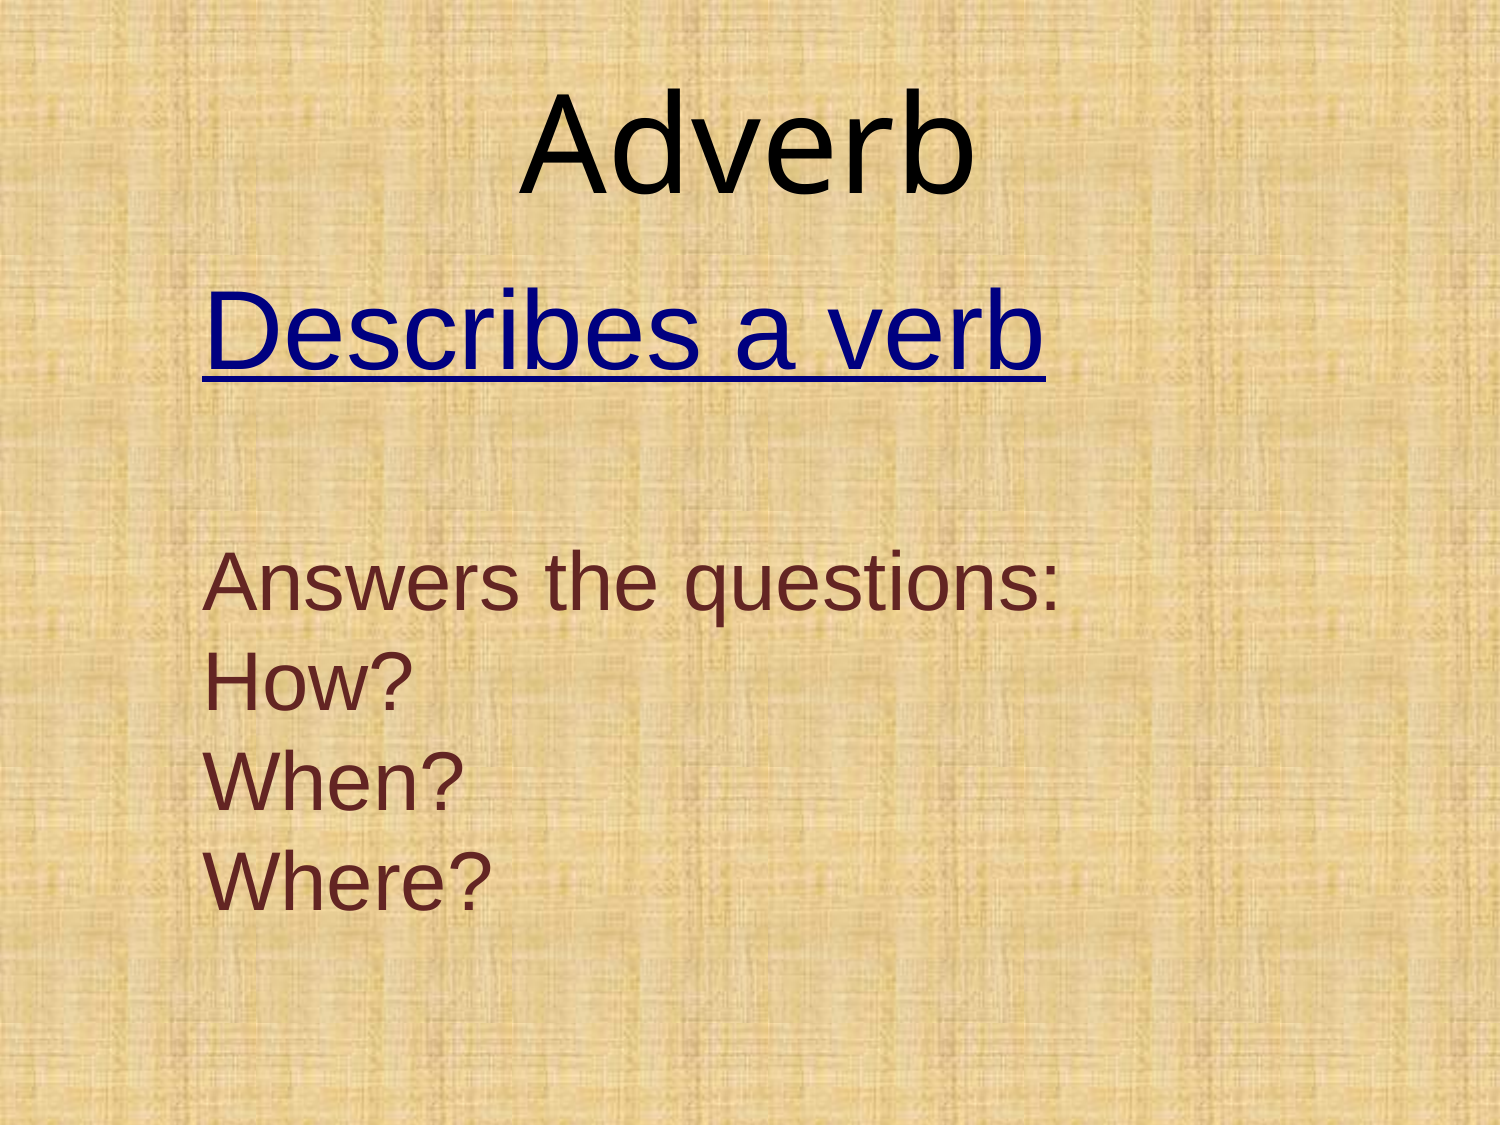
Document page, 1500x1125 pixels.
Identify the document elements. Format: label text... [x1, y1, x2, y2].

picture [0, 0, 1500, 1125]
text_box Describes a verb Answers the questions: How? When? Where? [187, 249, 1263, 935]
title Adverb [74, 44, 1426, 233]
